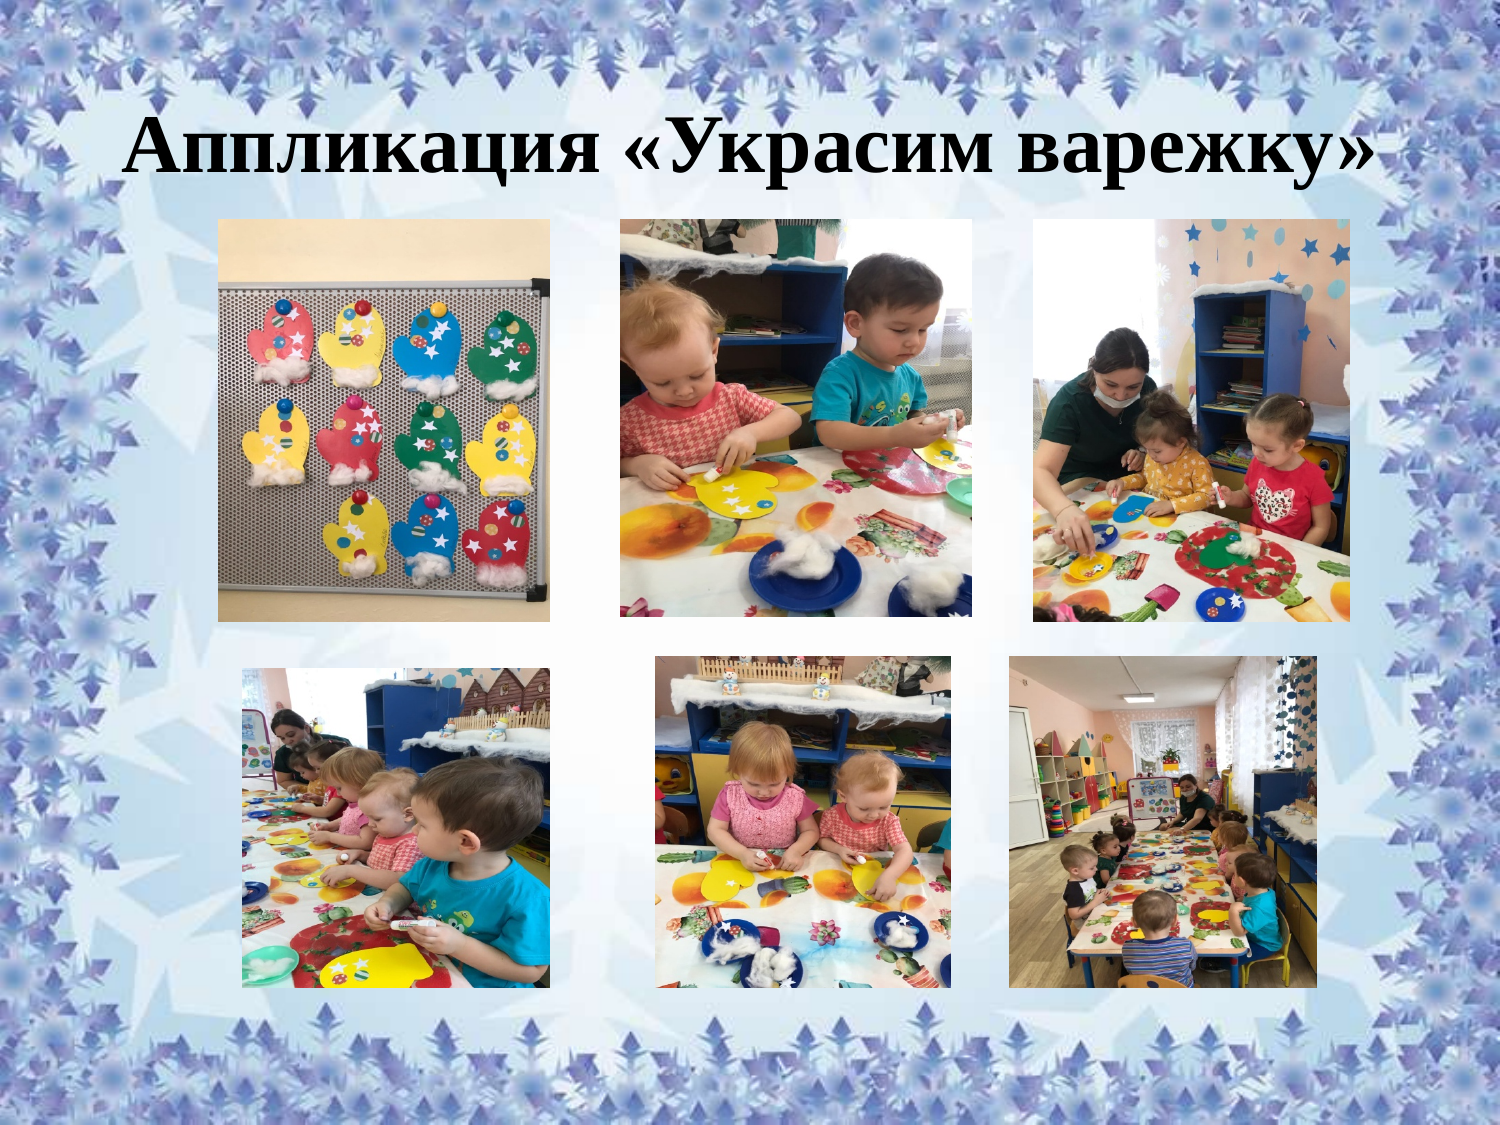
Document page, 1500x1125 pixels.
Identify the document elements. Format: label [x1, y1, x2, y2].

picture [619, 219, 972, 618]
picture [241, 668, 550, 988]
picture [1033, 219, 1350, 622]
list [0, 0, 1500, 1125]
picture [1009, 656, 1318, 988]
picture [655, 656, 952, 988]
picture [218, 219, 550, 622]
